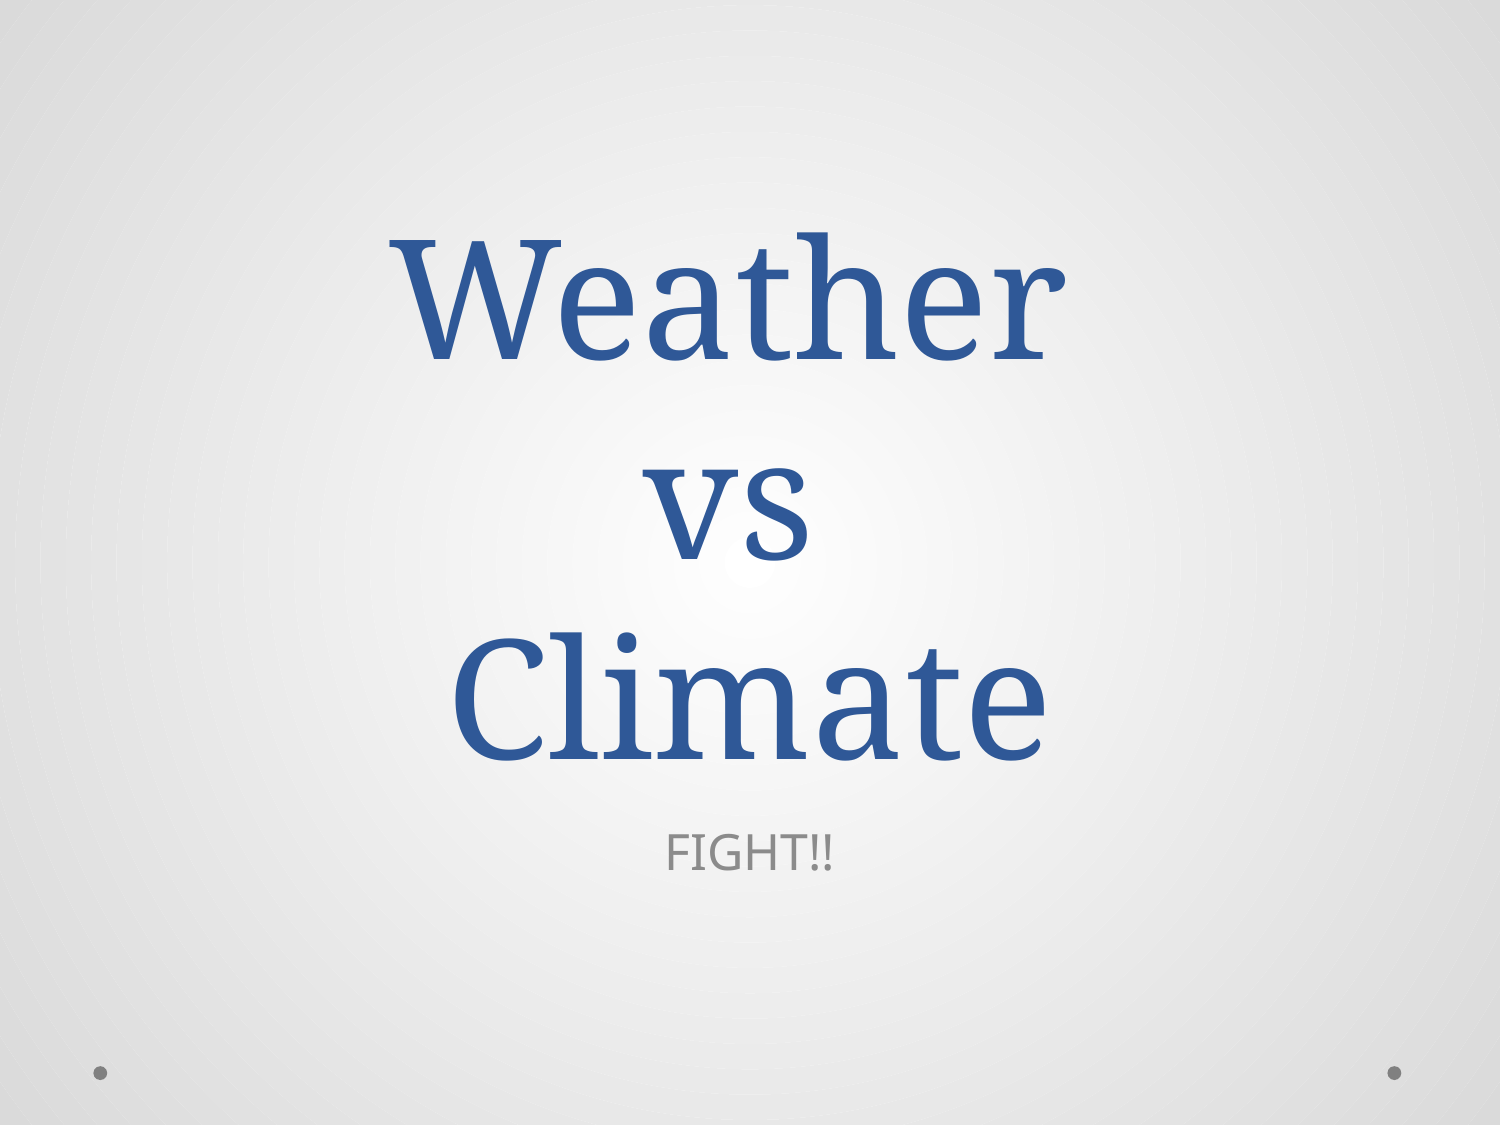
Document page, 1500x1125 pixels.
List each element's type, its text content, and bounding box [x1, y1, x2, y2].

subtitle FIGHT!! [225, 812, 1275, 1013]
title Weather vs Climate [112, 99, 1388, 800]
